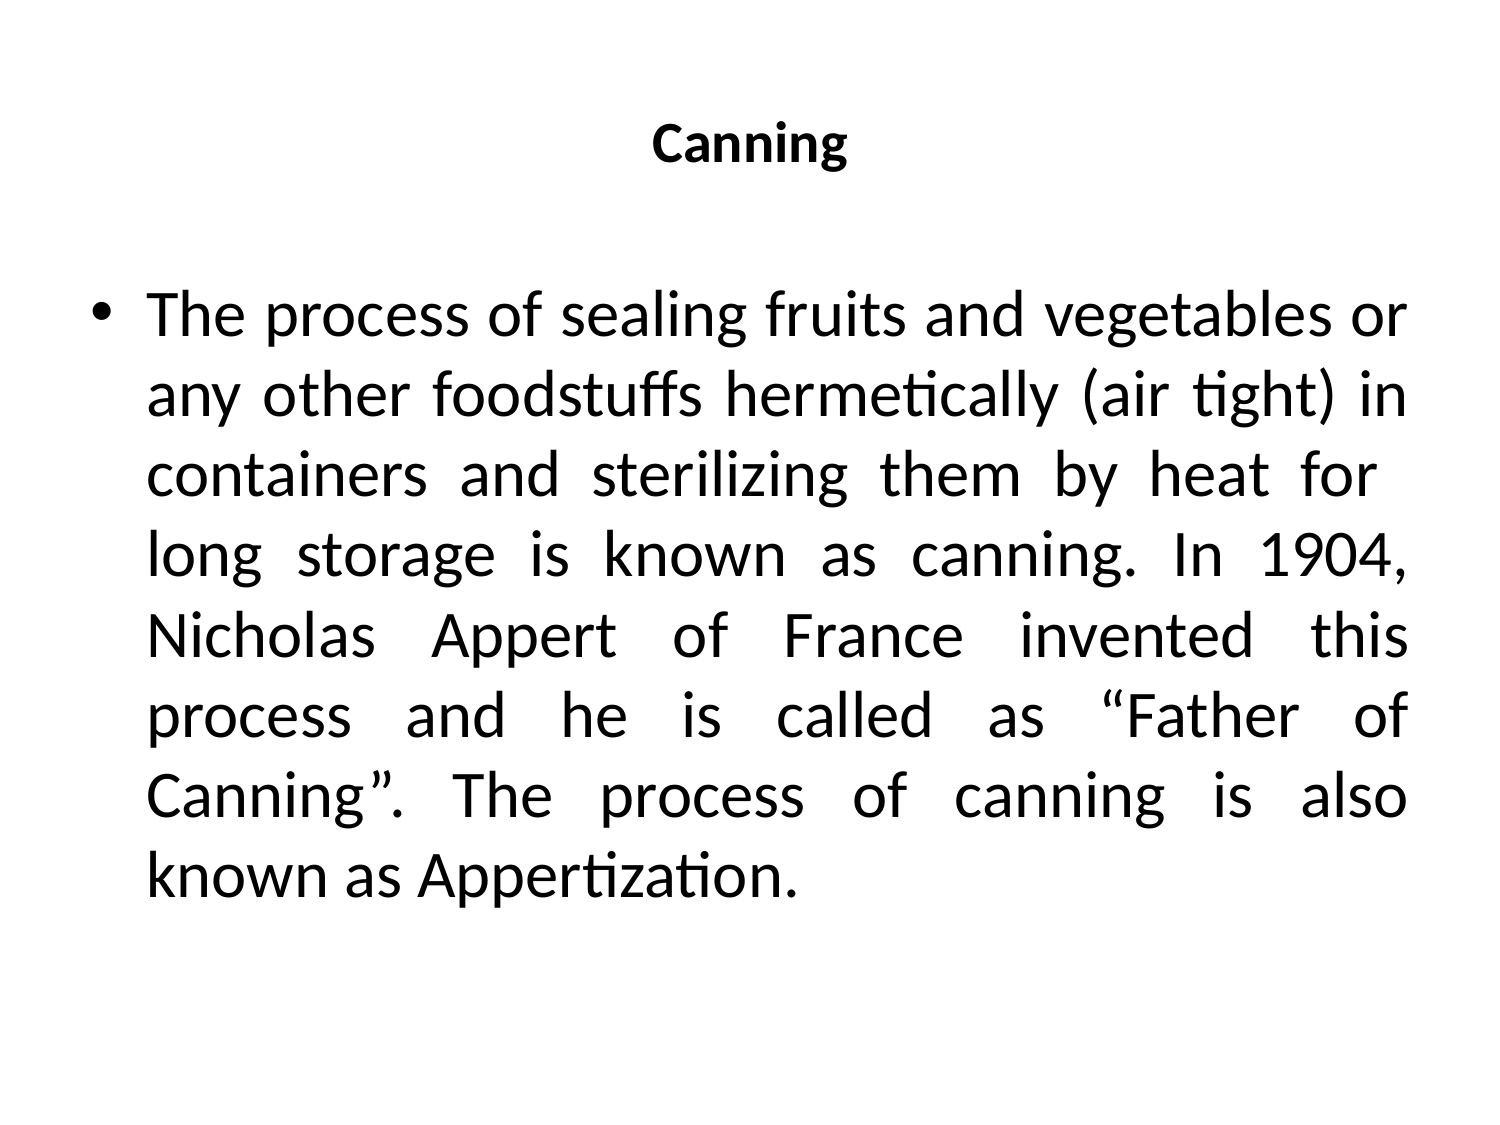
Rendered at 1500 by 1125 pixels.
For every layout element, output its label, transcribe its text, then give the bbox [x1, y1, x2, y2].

title Canning [75, 45, 1425, 233]
list The process of sealing fruits and vegetables or any other foodstuffs hermetically (air tight) in containers and sterilizing them by heat for long storage is known as canning. In 1904, Nicholas Appert of France invented this process and he is called as “Father of Canning”. The process of canning is also known as Appertization. [75, 262, 1425, 1005]
